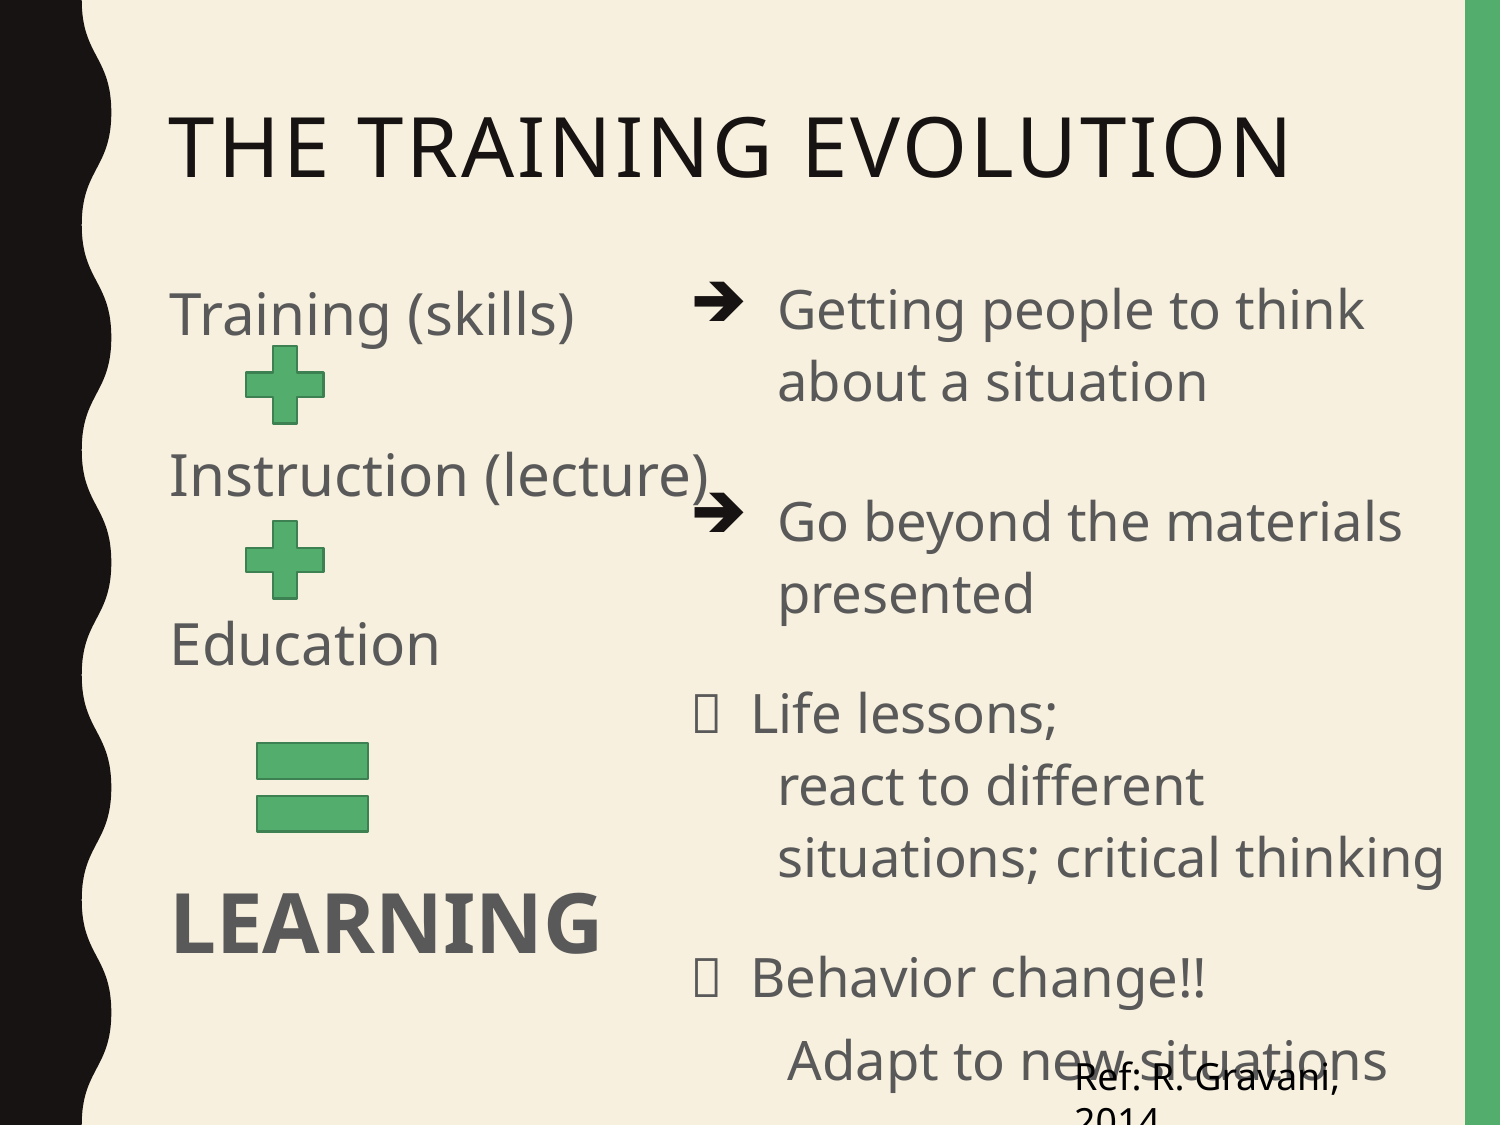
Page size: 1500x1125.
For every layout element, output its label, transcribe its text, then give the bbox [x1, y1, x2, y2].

text_box [256, 742, 369, 780]
text_box [256, 795, 369, 833]
text_box [245, 345, 325, 425]
list Getting people to think about a situation Go beyond the materials presented  Life lessons; react to different situations; critical thinking  Behavior change!! Adapt to new situations [675, 261, 1475, 1100]
title The Training Evolution [154, 62, 1407, 238]
list Training (skills) Instruction (lecture) Education LEARNING [154, 262, 675, 1044]
slide_number Ref: R. Gravani, 2014 [1059, 1045, 1407, 1103]
text_box [245, 520, 325, 600]
